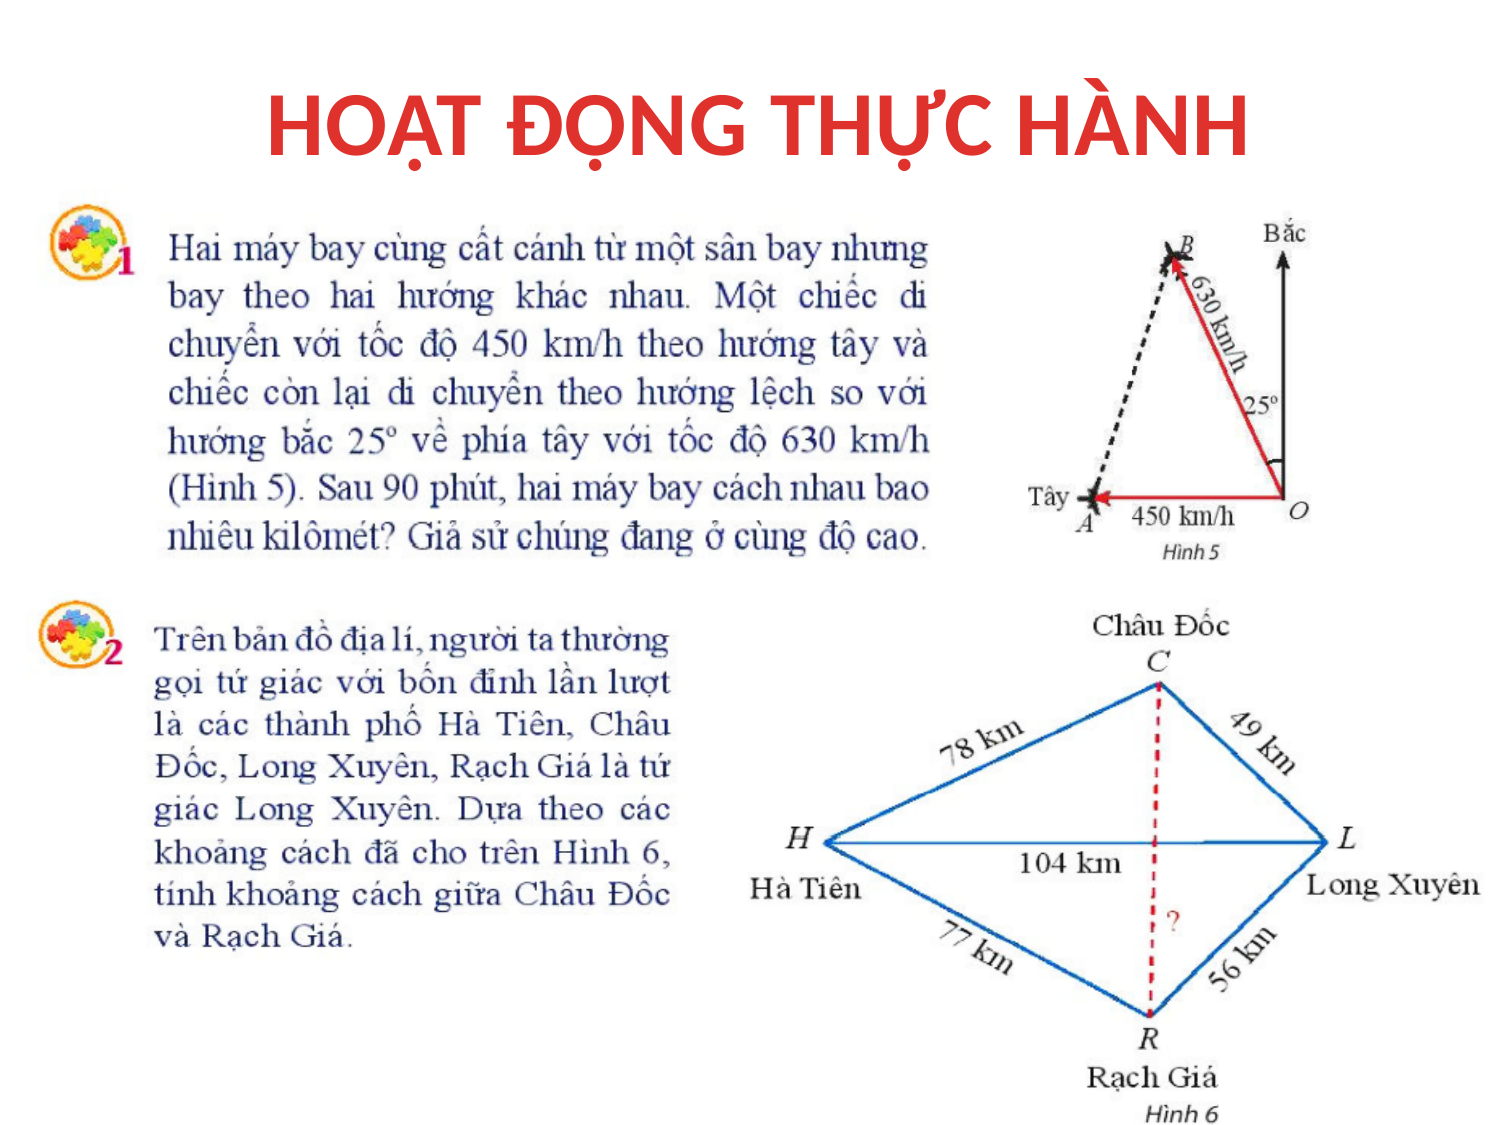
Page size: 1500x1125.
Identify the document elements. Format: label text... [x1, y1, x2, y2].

text_box HOẠT ĐỘNG THỰC HÀNH [84, 24, 1435, 213]
picture [12, 177, 1500, 1125]
